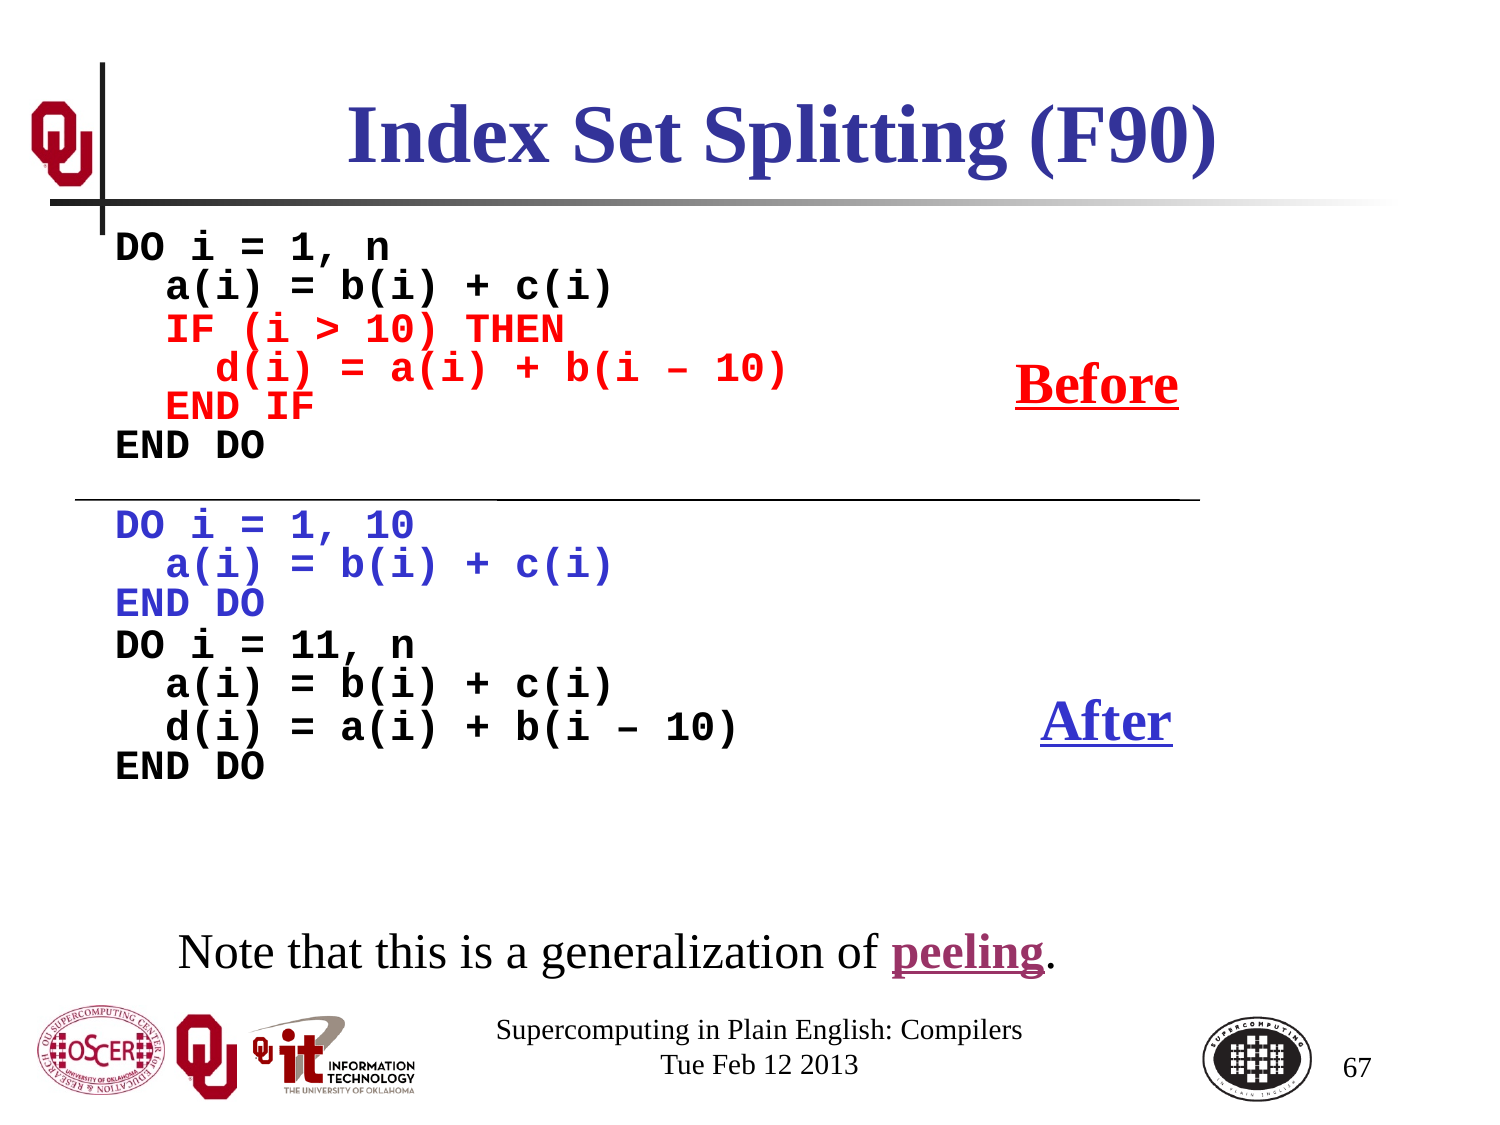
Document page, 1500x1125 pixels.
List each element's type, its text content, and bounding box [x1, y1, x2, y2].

title Index Set Splitting (F90) [124, 74, 1442, 187]
picture [29, 99, 94, 189]
picture [1200, 1091, 1314, 1104]
slide_number 67 [1174, 1015, 1388, 1091]
footer Supercomputing in Plain English: Compilers Tue Feb 12 2013 [431, 1012, 1088, 1088]
picture [37, 1005, 165, 1095]
text_box Note that this is a generalization of peeling. [162, 910, 1073, 986]
text_box Before [1000, 337, 1195, 423]
list DO i = 1, n a(i) = b(i) + c(i) IF (i > 10) THEN d(i) = a(i) + b(i – 10) END IF END DO DO i = 1, 10 a(i) = b(i) + c(i) END DO DO i = 11, n a(i) = b(i) + c(i) d(i) = a(i) + b(i – 10) END DO [99, 224, 1401, 988]
text_box After [1025, 675, 1188, 760]
picture [174, 1005, 425, 1104]
